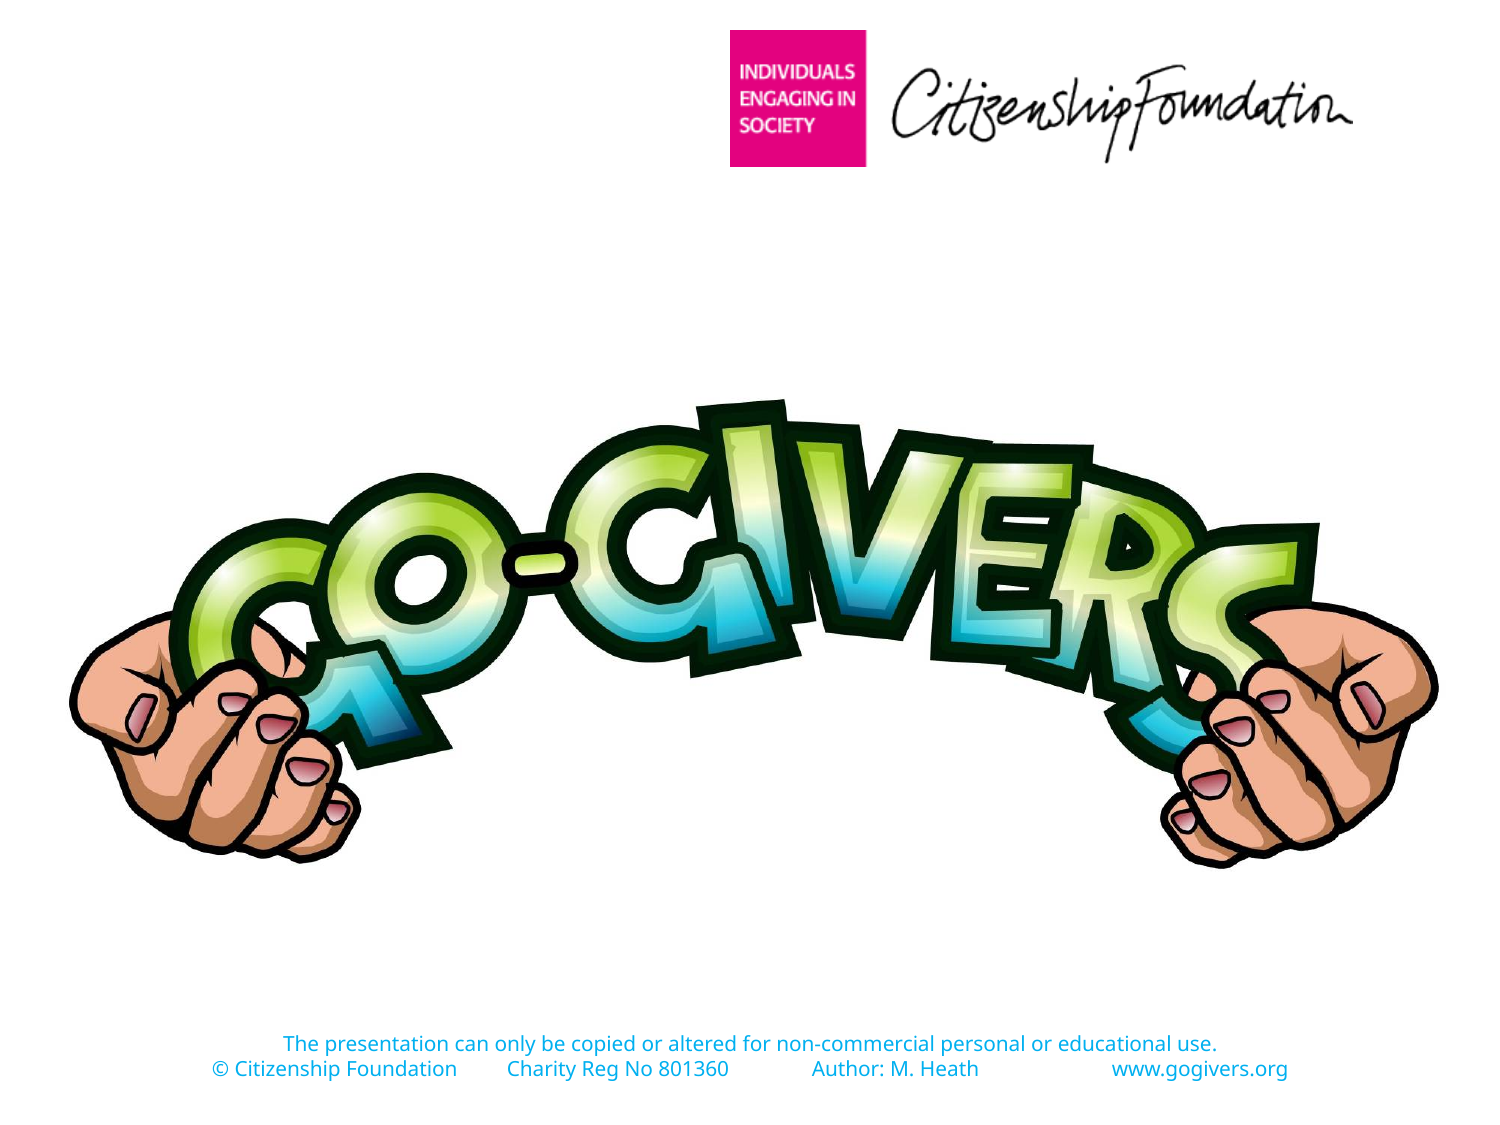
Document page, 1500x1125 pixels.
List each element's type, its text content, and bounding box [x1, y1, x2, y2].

picture [730, 30, 1353, 168]
picture [52, 385, 1454, 884]
text_box The presentation can only be copied or altered for non-commercial personal or educational use. © Citizenship Foundation Charity Reg No 801360 Author: M. Heath www.gogivers.org [8, 1023, 1492, 1088]
